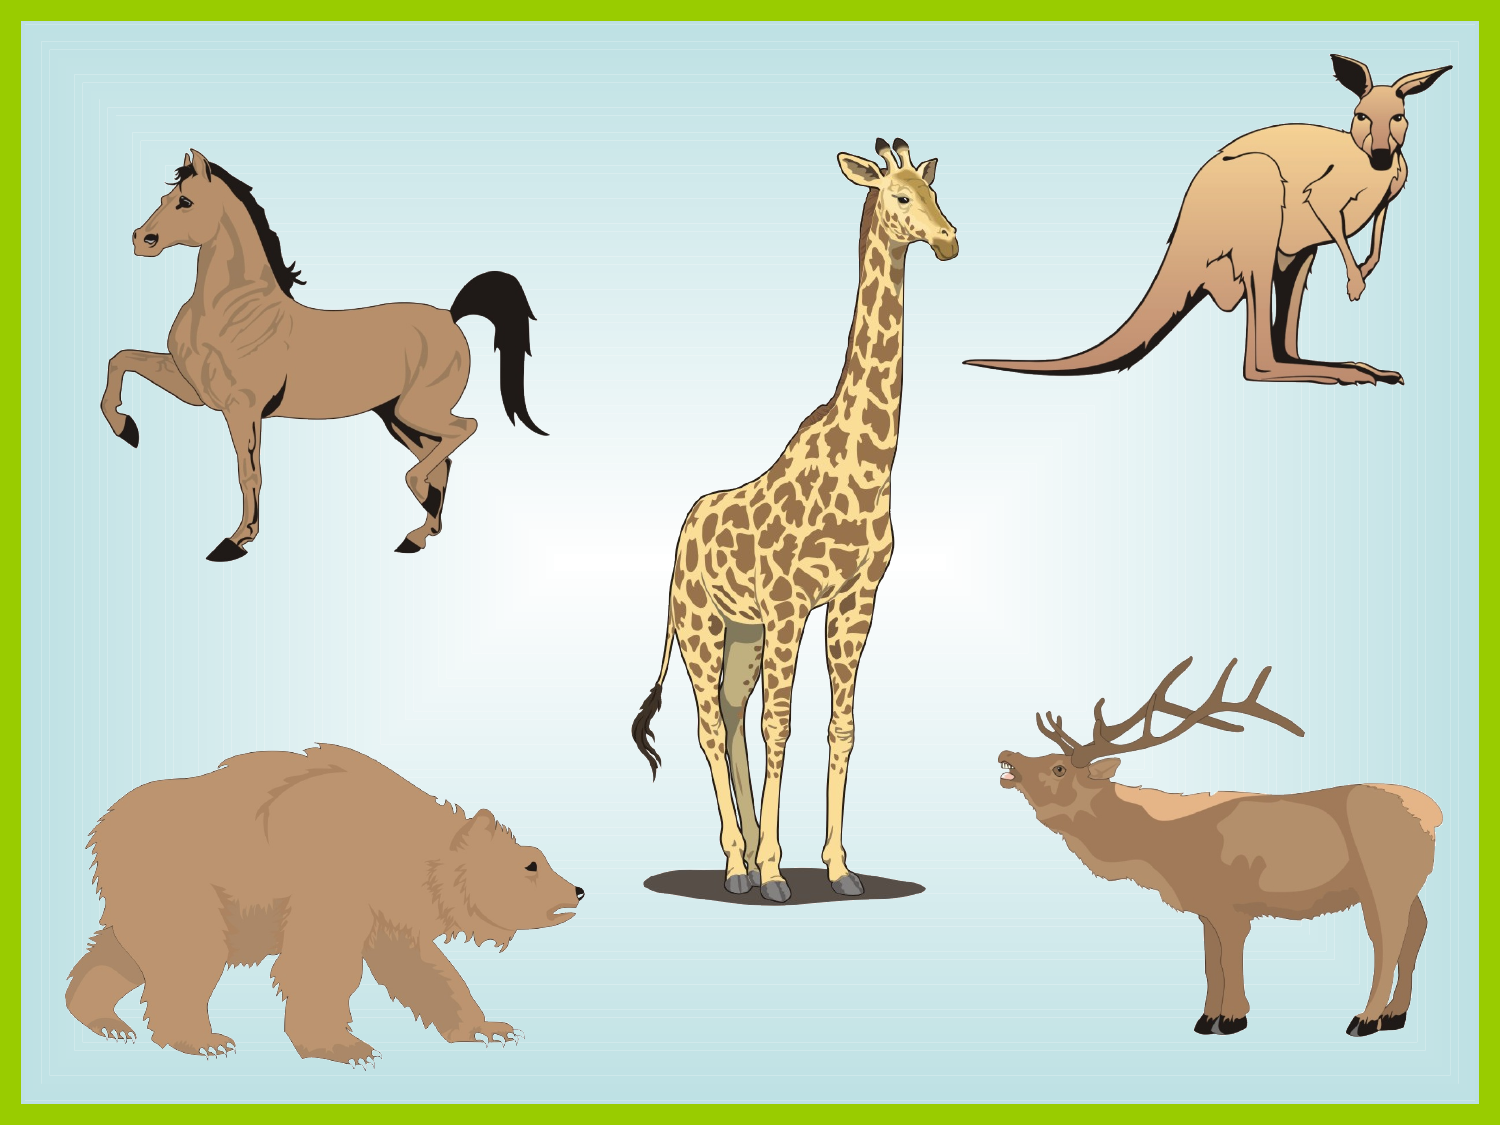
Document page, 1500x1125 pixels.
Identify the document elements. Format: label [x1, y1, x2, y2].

picture [64, 742, 585, 1072]
text_box [0, 0, 1500, 1125]
picture [99, 148, 550, 562]
picture [962, 54, 1454, 388]
picture [997, 656, 1443, 1038]
picture [631, 136, 959, 906]
